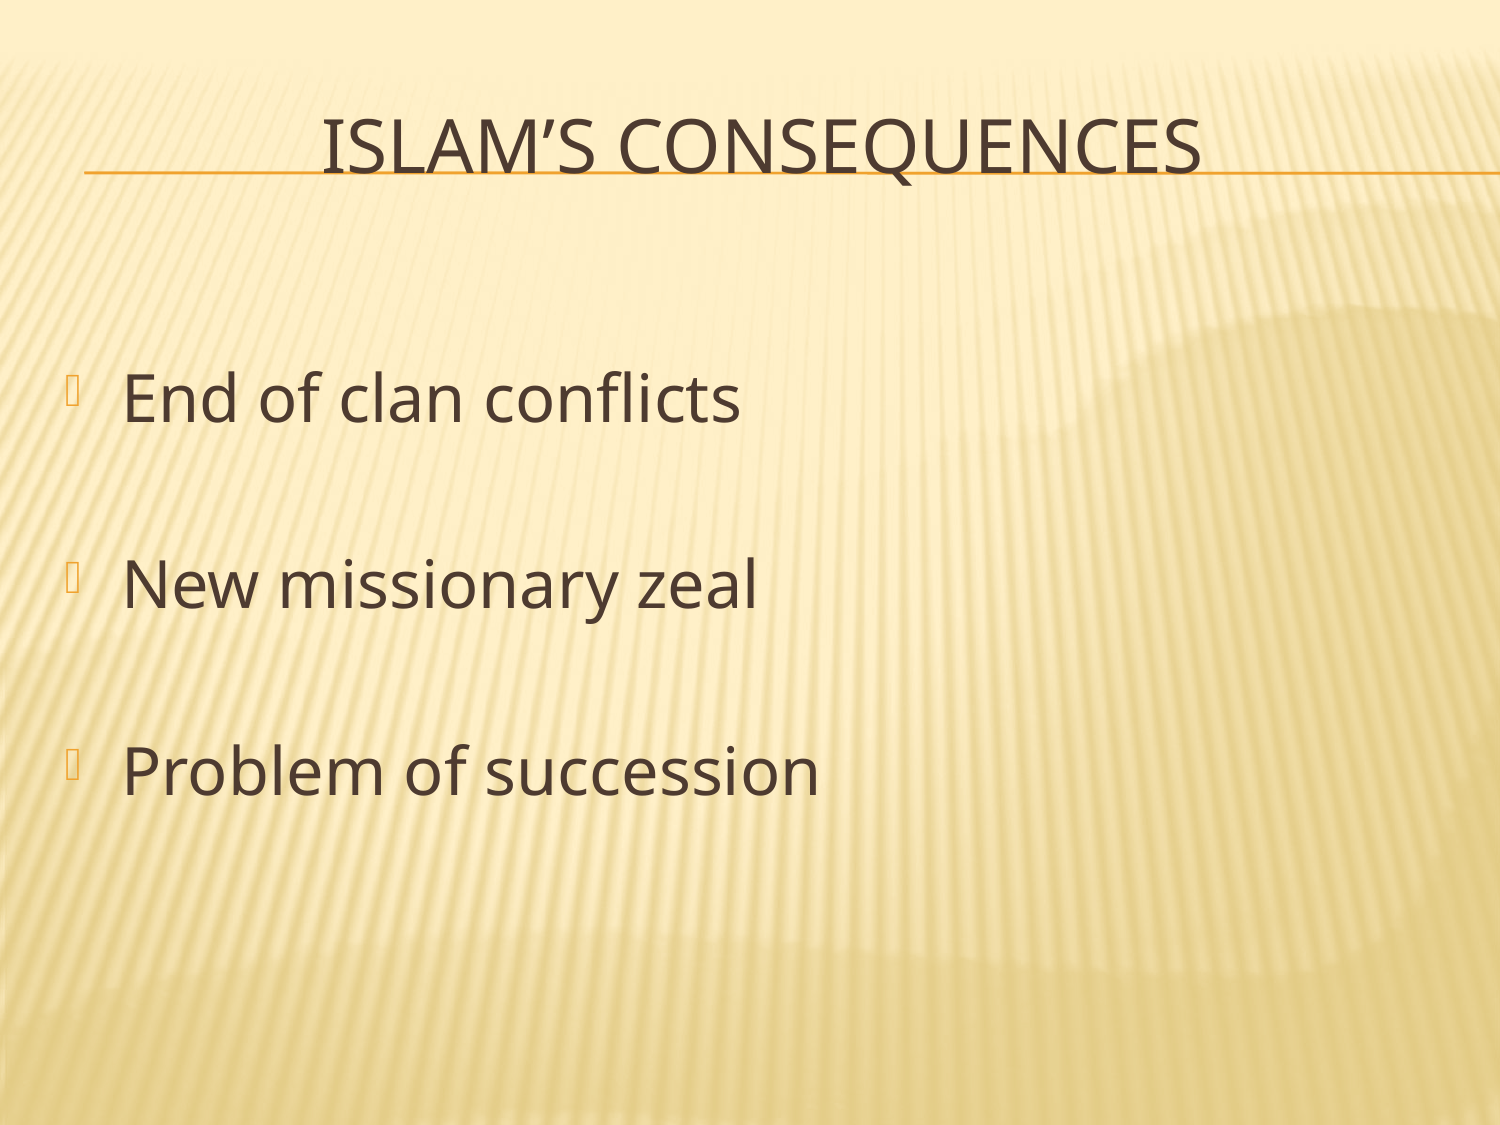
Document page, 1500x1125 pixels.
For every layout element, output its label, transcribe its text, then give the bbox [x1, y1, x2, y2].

title Islam’s Consequences [50, 75, 1475, 213]
list End of clan conflicts New missionary zeal Problem of succession [50, 254, 1475, 998]
